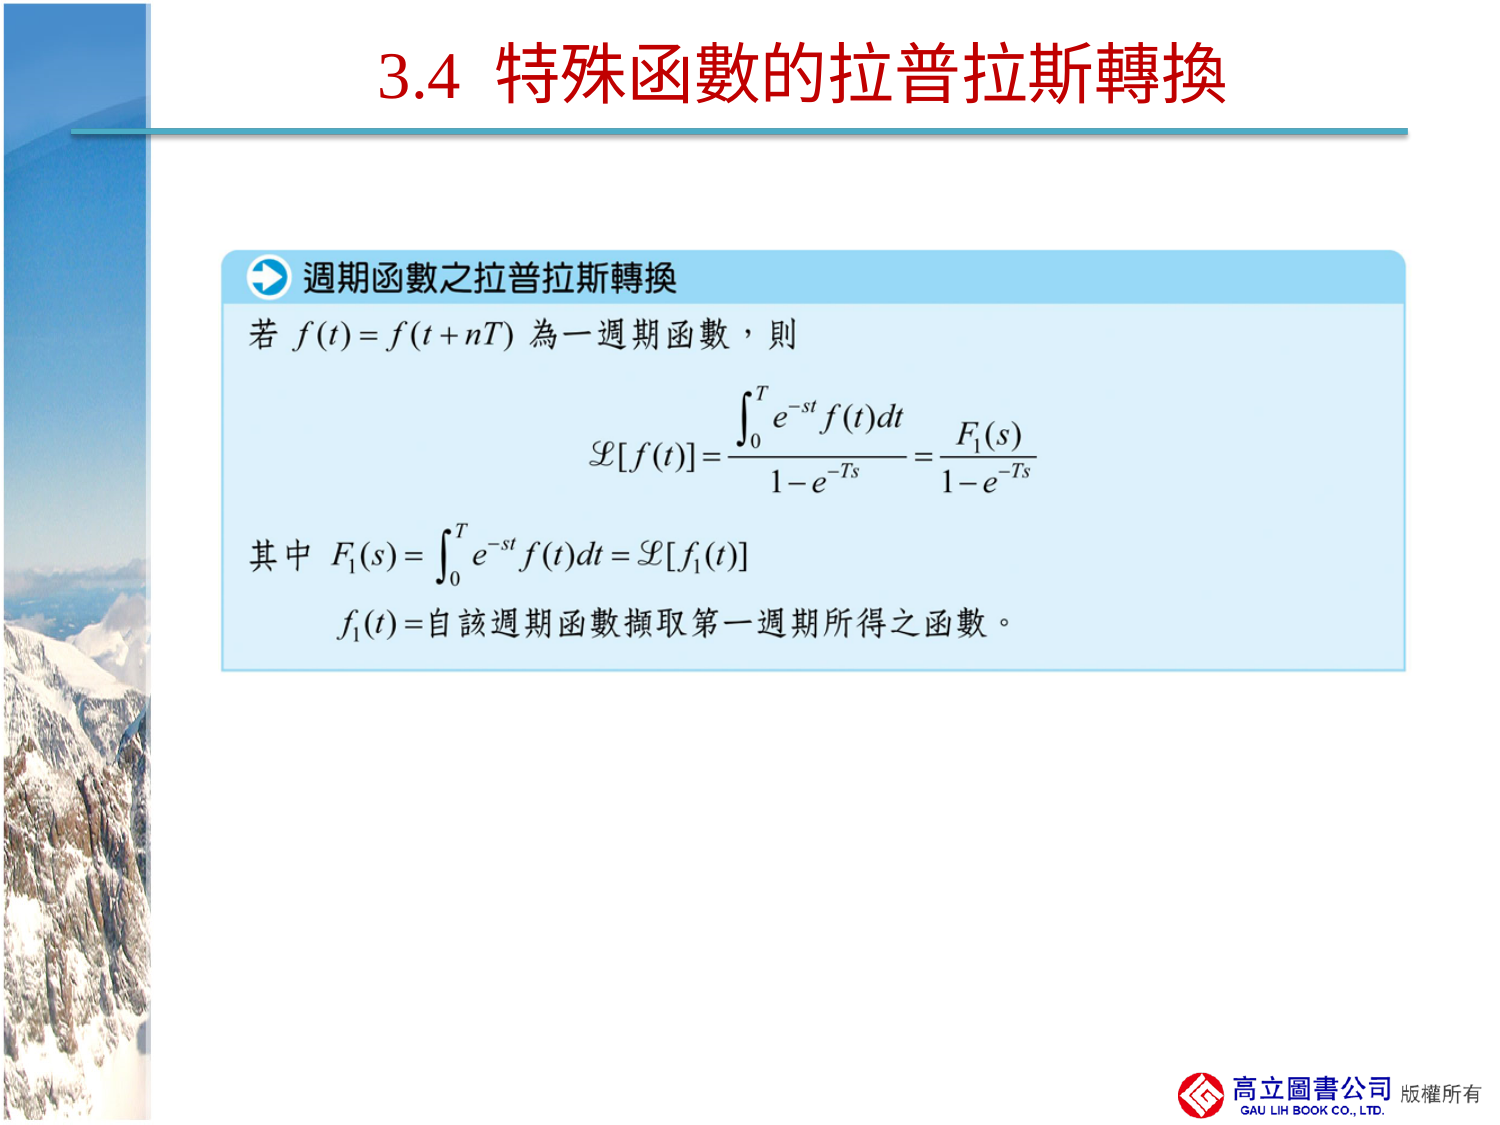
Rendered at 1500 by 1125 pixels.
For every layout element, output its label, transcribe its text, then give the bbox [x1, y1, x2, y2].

picture [1178, 1065, 1500, 1125]
picture [1, 0, 1415, 1125]
title 3.4 特殊函數的拉普拉斯轉換 [147, 19, 1459, 126]
